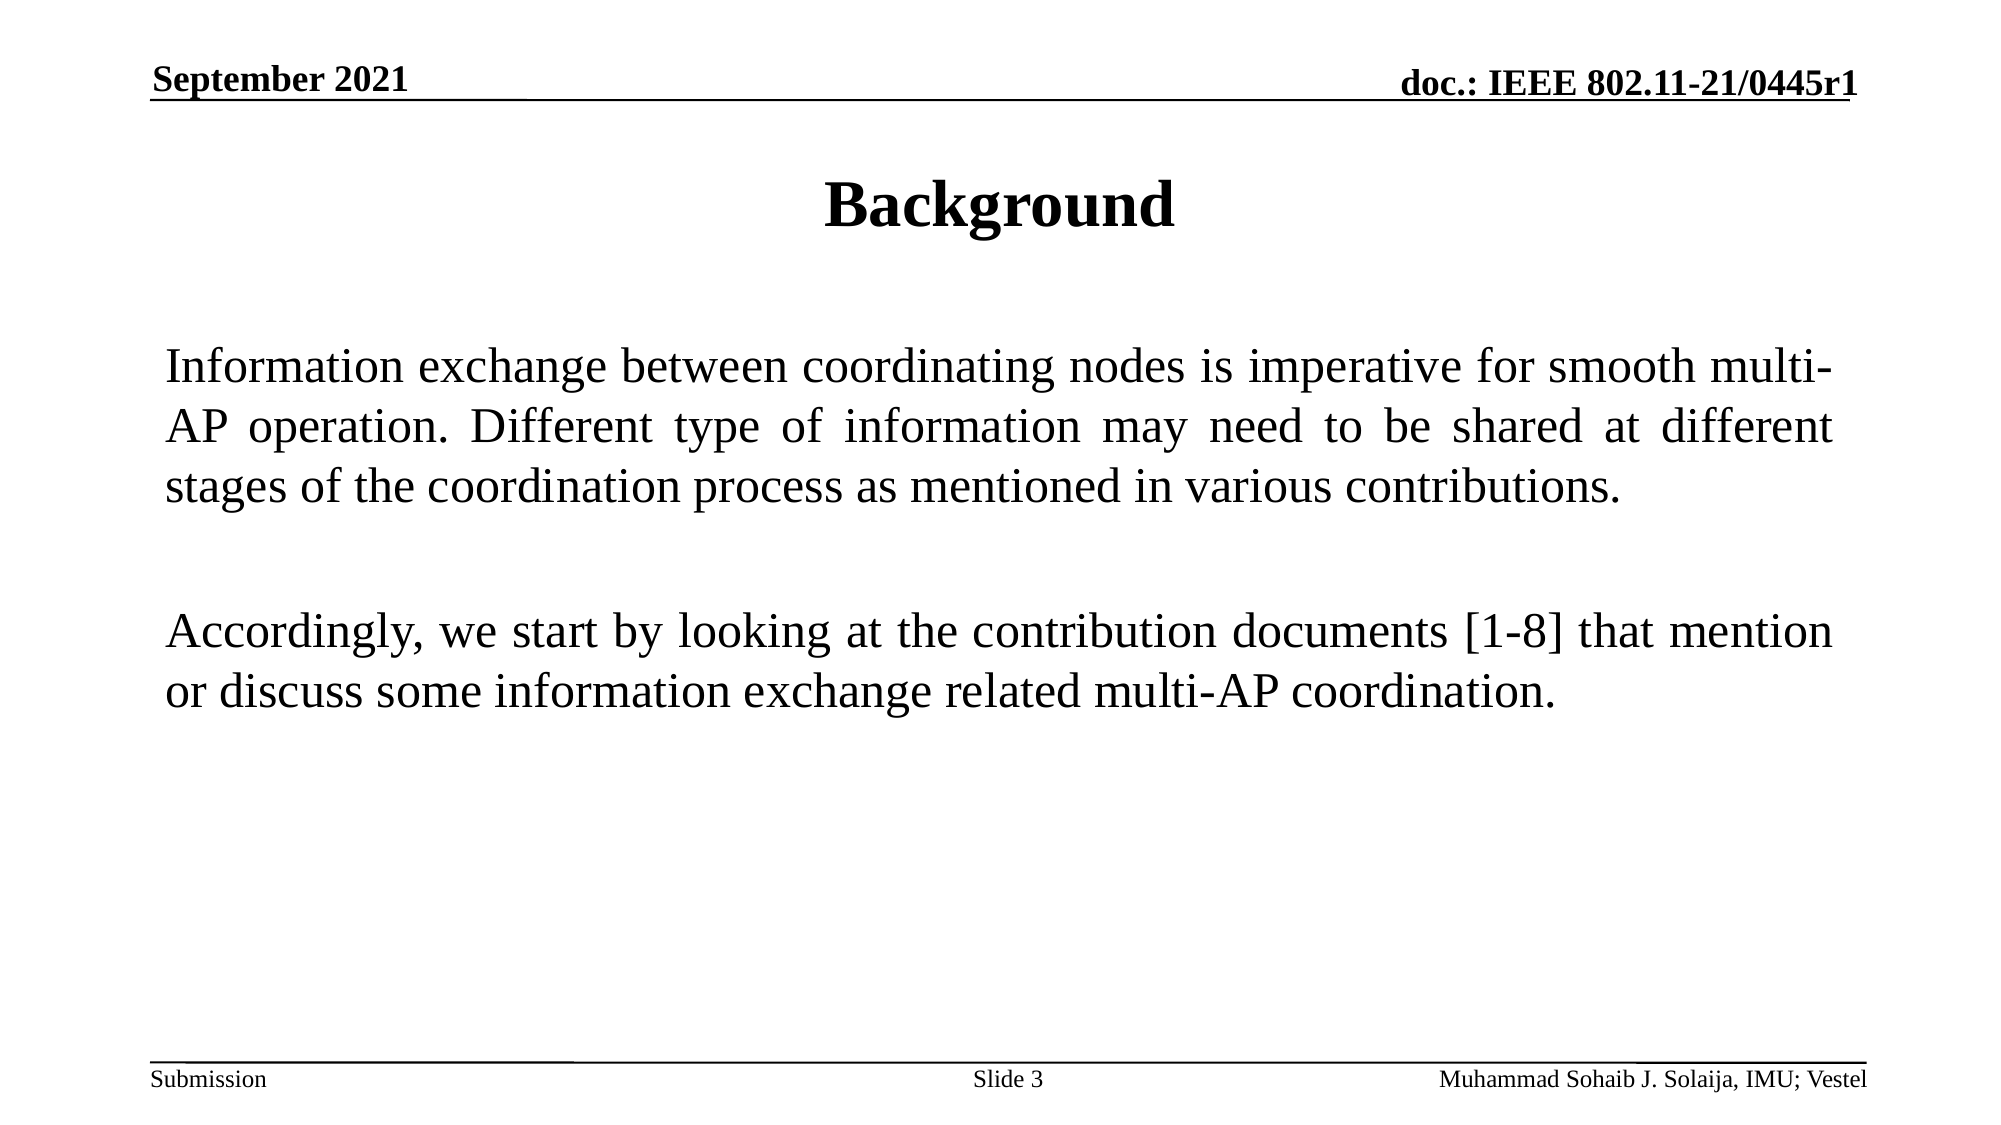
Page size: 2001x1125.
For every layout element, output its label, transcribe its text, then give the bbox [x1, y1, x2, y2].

list Information exchange between coordinating nodes is imperative for smooth multi-AP operation. Different type of information may need to be shared at different stages of the coordination process as mentioned in various contributions. Accordingly, we start by looking at the contribution documents [1-8] that mention or discuss some information exchange related multi-AP coordination. [149, 324, 1850, 1000]
footer Muhammad Sohaib J. Solaija, IMU; Vestel [1171, 1061, 1869, 1093]
title Background [149, 112, 1850, 288]
slide_number Slide 3 [950, 1061, 1067, 1123]
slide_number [152, 54, 563, 100]
